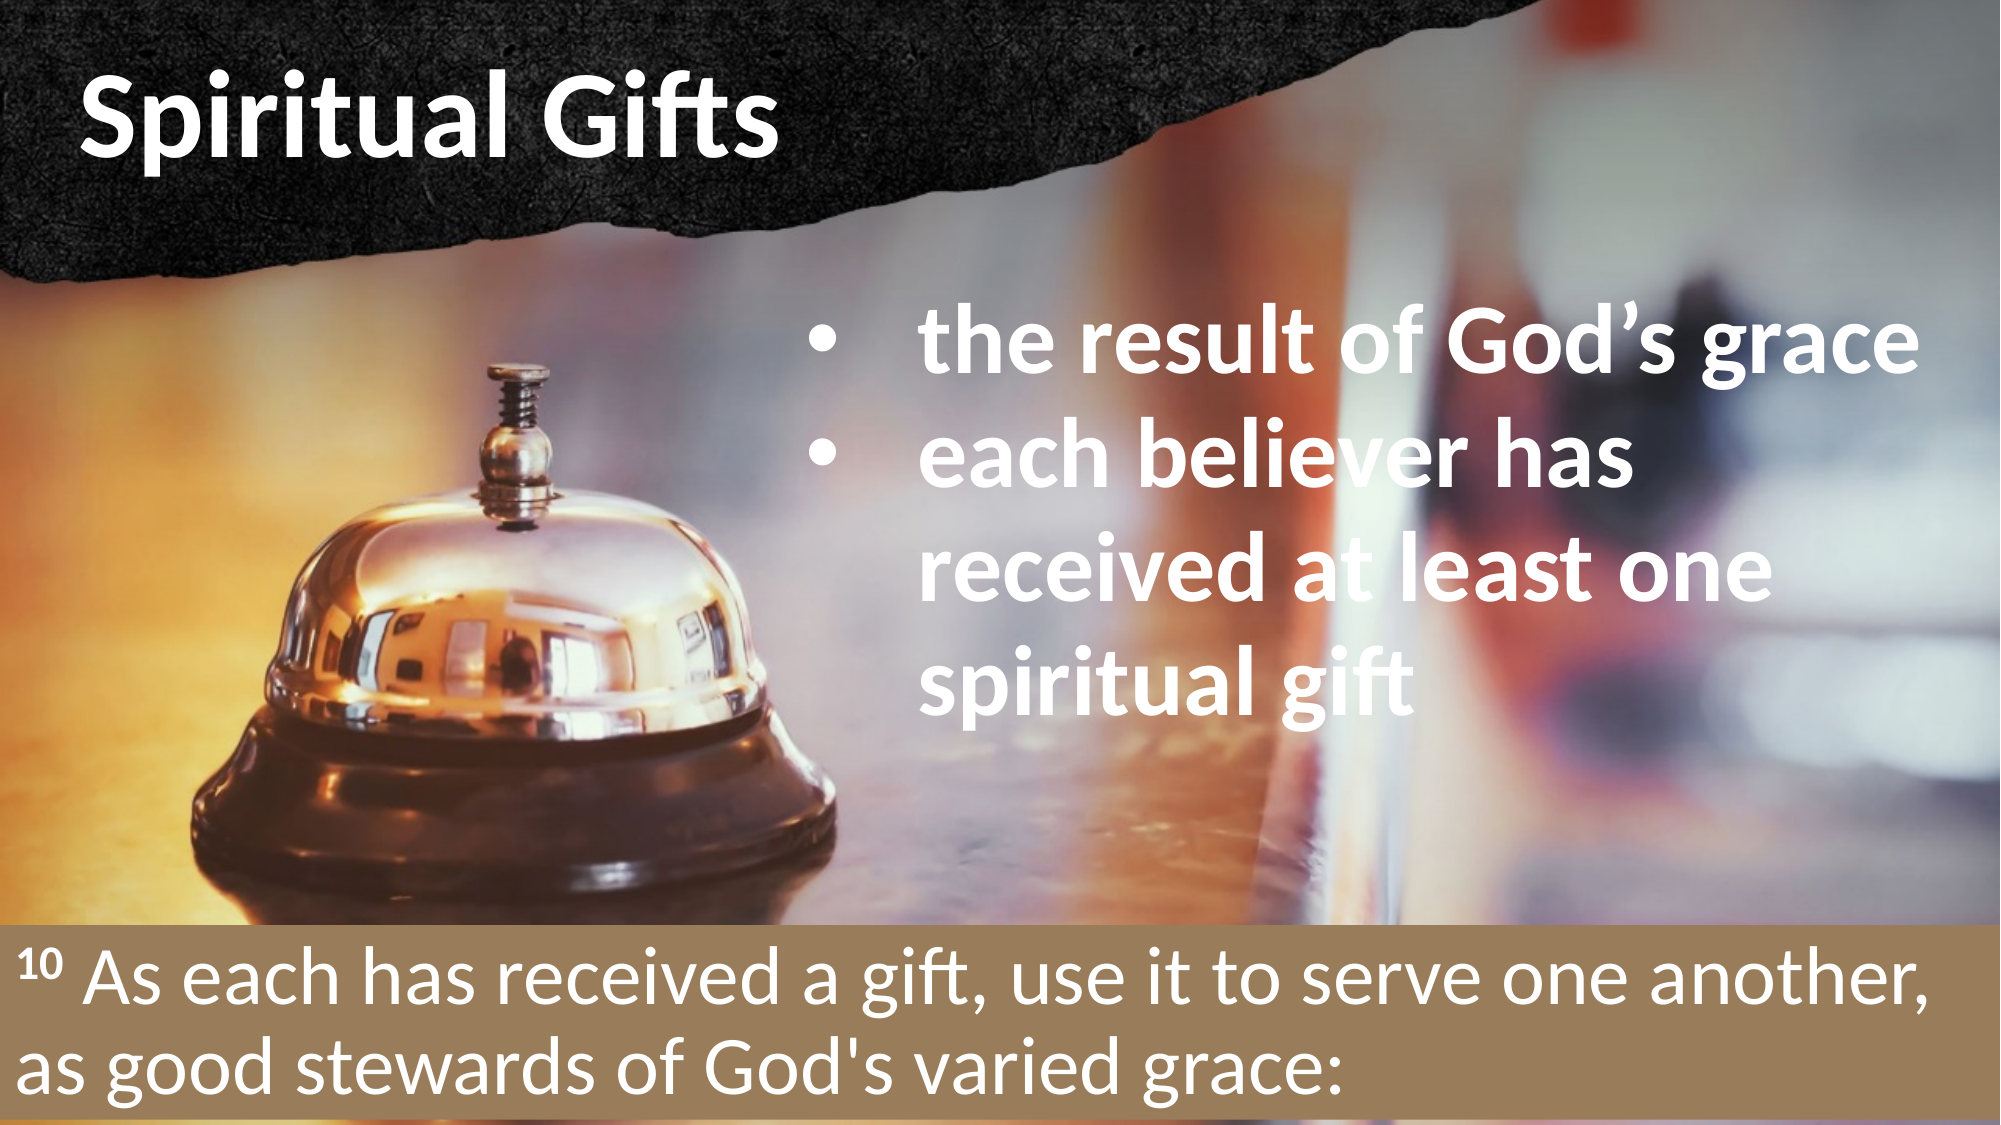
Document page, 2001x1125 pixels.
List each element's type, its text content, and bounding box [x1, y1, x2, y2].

picture [0, 1120, 2000, 1125]
text_box Spiritual Gifts [63, 40, 825, 188]
picture [0, 0, 2000, 925]
text_box 10 As each has received a gift, use it to serve one another, as good stewards of God's varied grace: [0, 925, 2000, 1120]
text_box the result of God’s grace each believer has received at least one spiritual gift [790, 275, 1975, 746]
